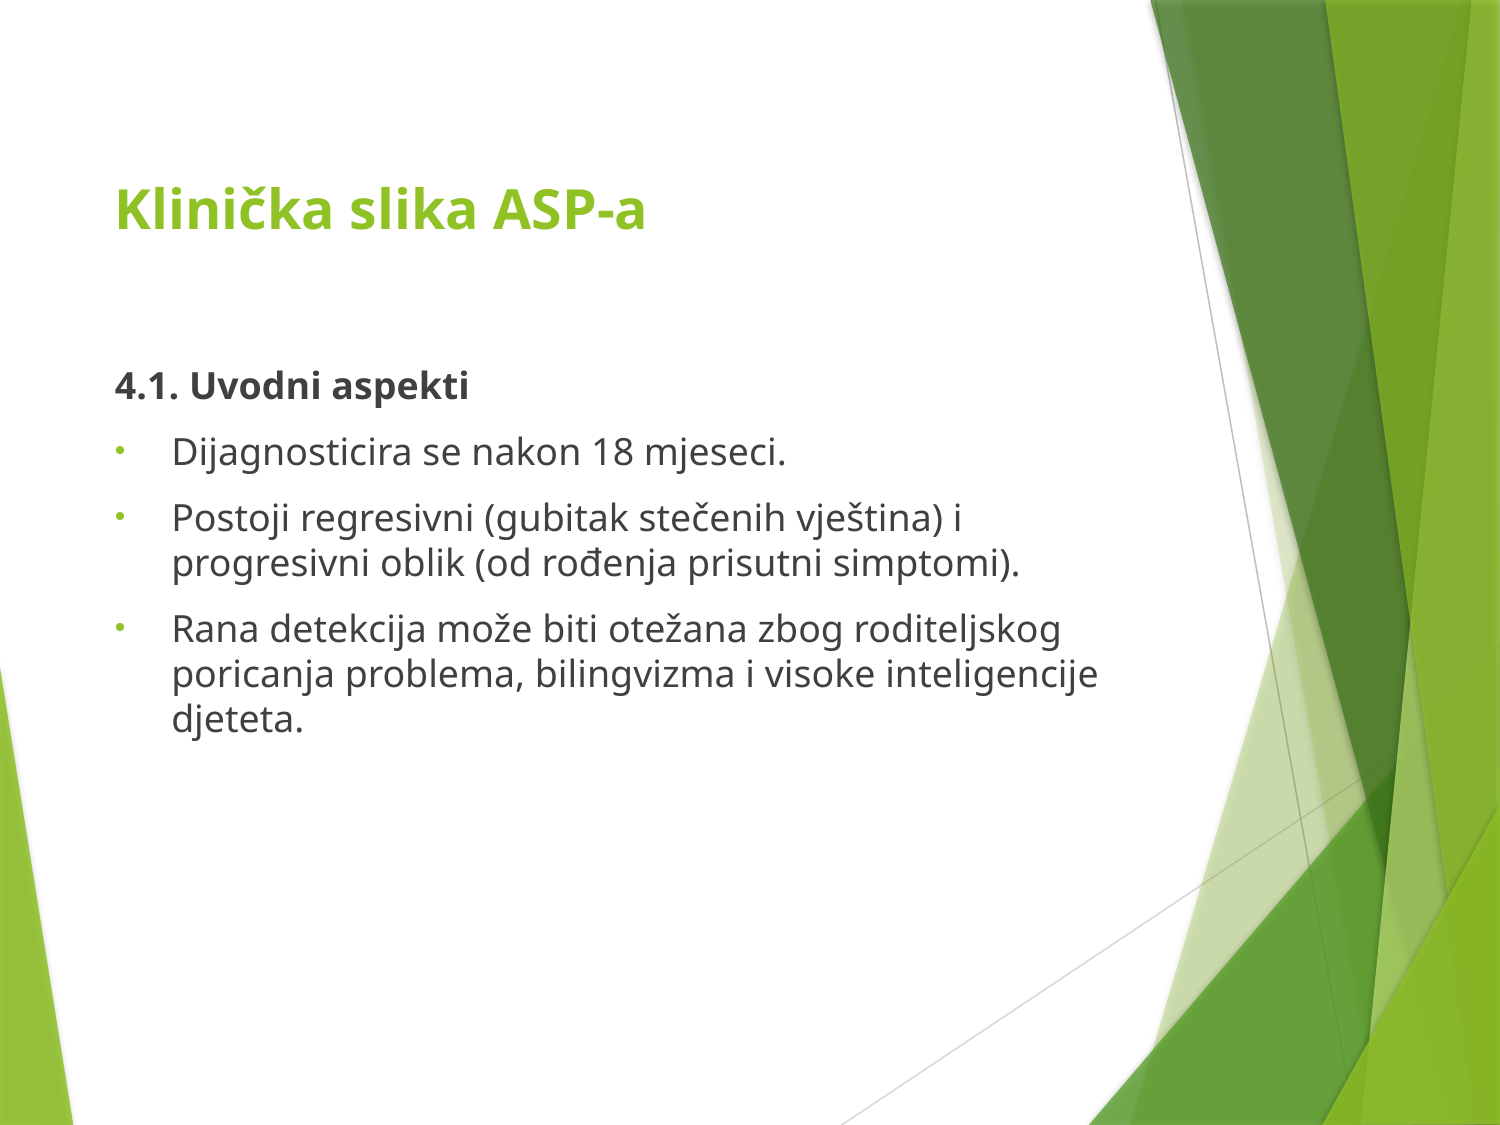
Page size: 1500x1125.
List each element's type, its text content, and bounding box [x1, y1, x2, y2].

list 4.1. Uvodni aspekti Dijagnosticira se nakon 18 mjeseci. Postoji regresivni (gubitak stečenih vještina) i progresivni oblik (od rođenja prisutni simptomi). Rana detekcija može biti otežana zbog roditeljskog poricanja problema, bilingvizma i visoke inteligencije djeteta. [99, 354, 1142, 992]
title Klinička slika ASP-a [99, 99, 1142, 317]
